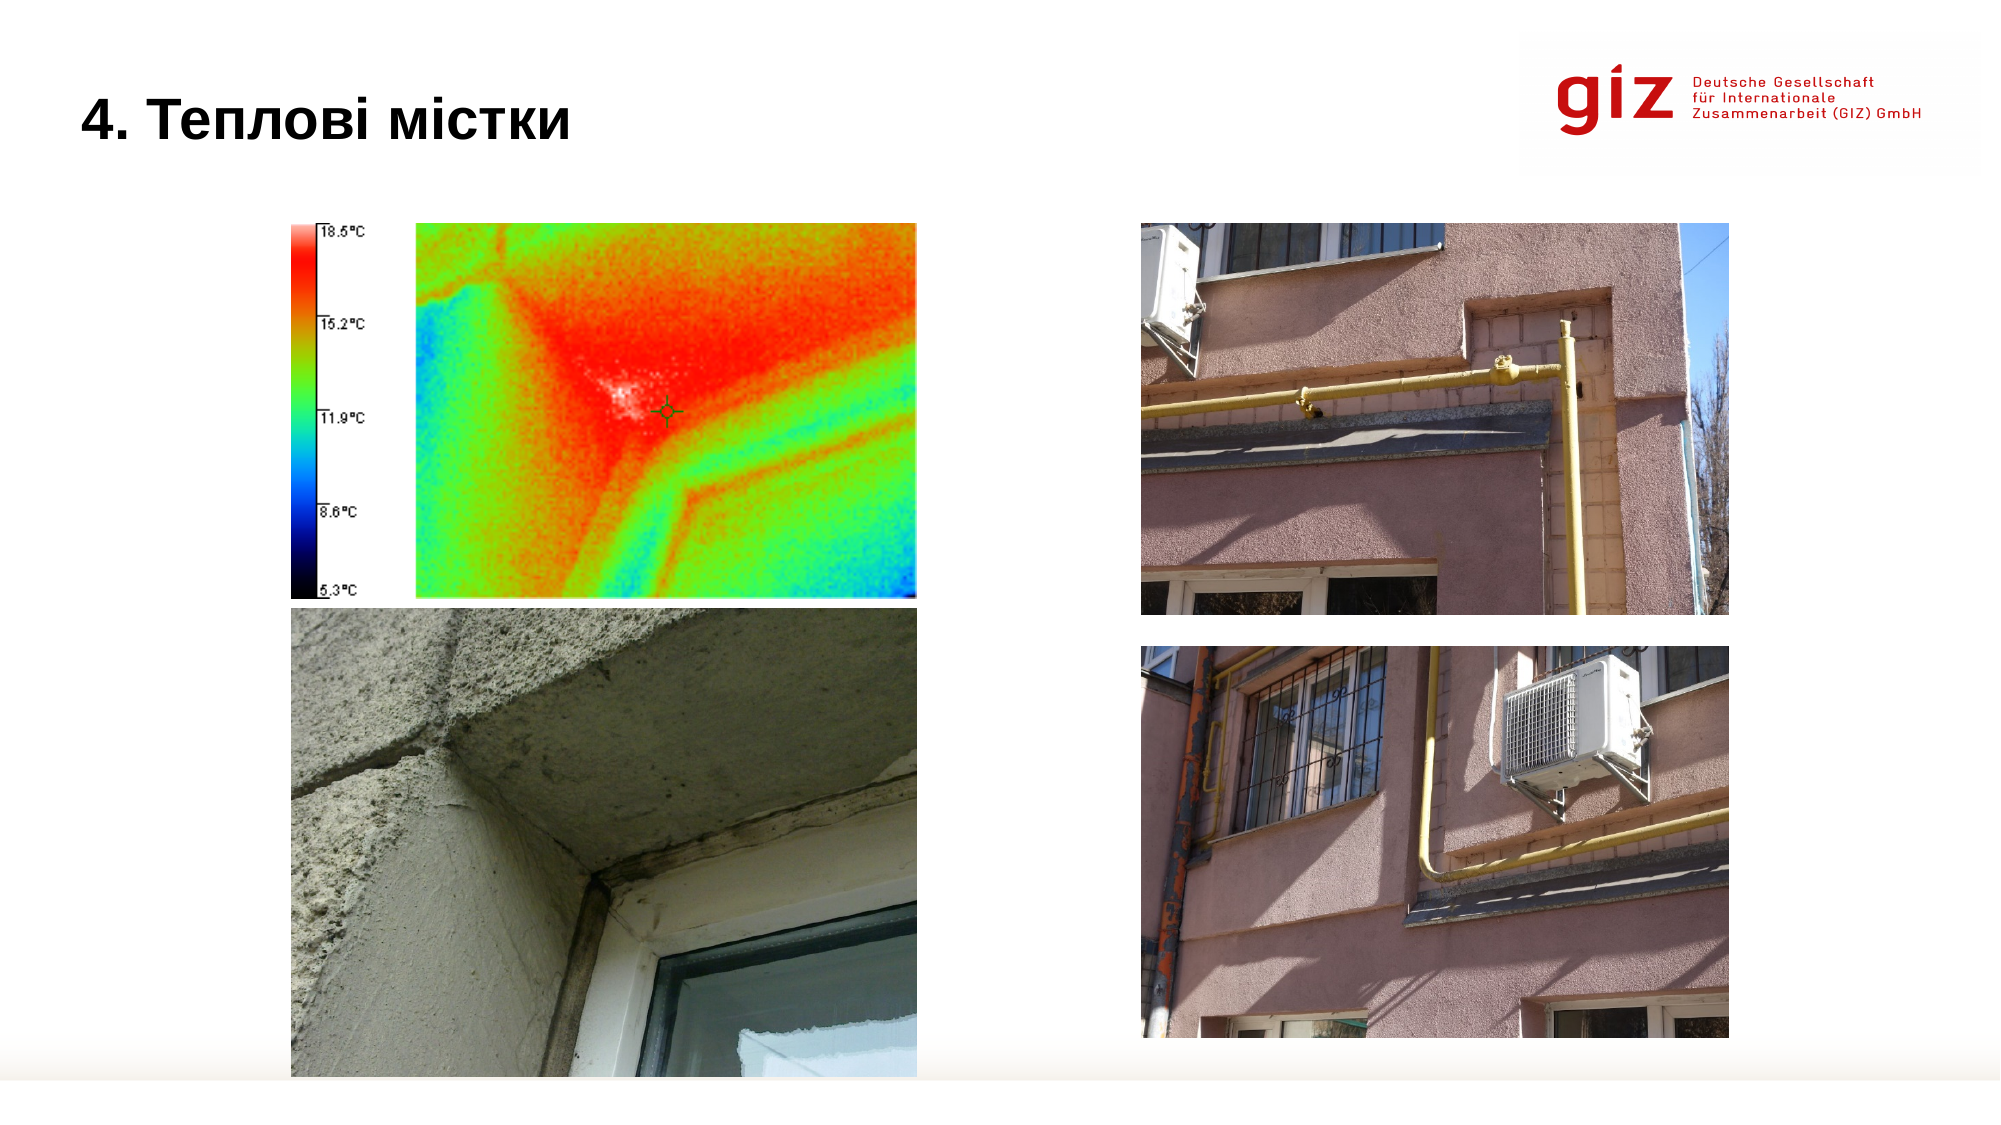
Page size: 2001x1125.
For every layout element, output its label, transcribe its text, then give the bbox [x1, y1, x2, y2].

title 4. Теплові містки [66, 41, 1358, 191]
picture [1141, 223, 1729, 615]
picture [290, 222, 917, 599]
picture [1519, 31, 1981, 176]
picture [0, 607, 2000, 1081]
